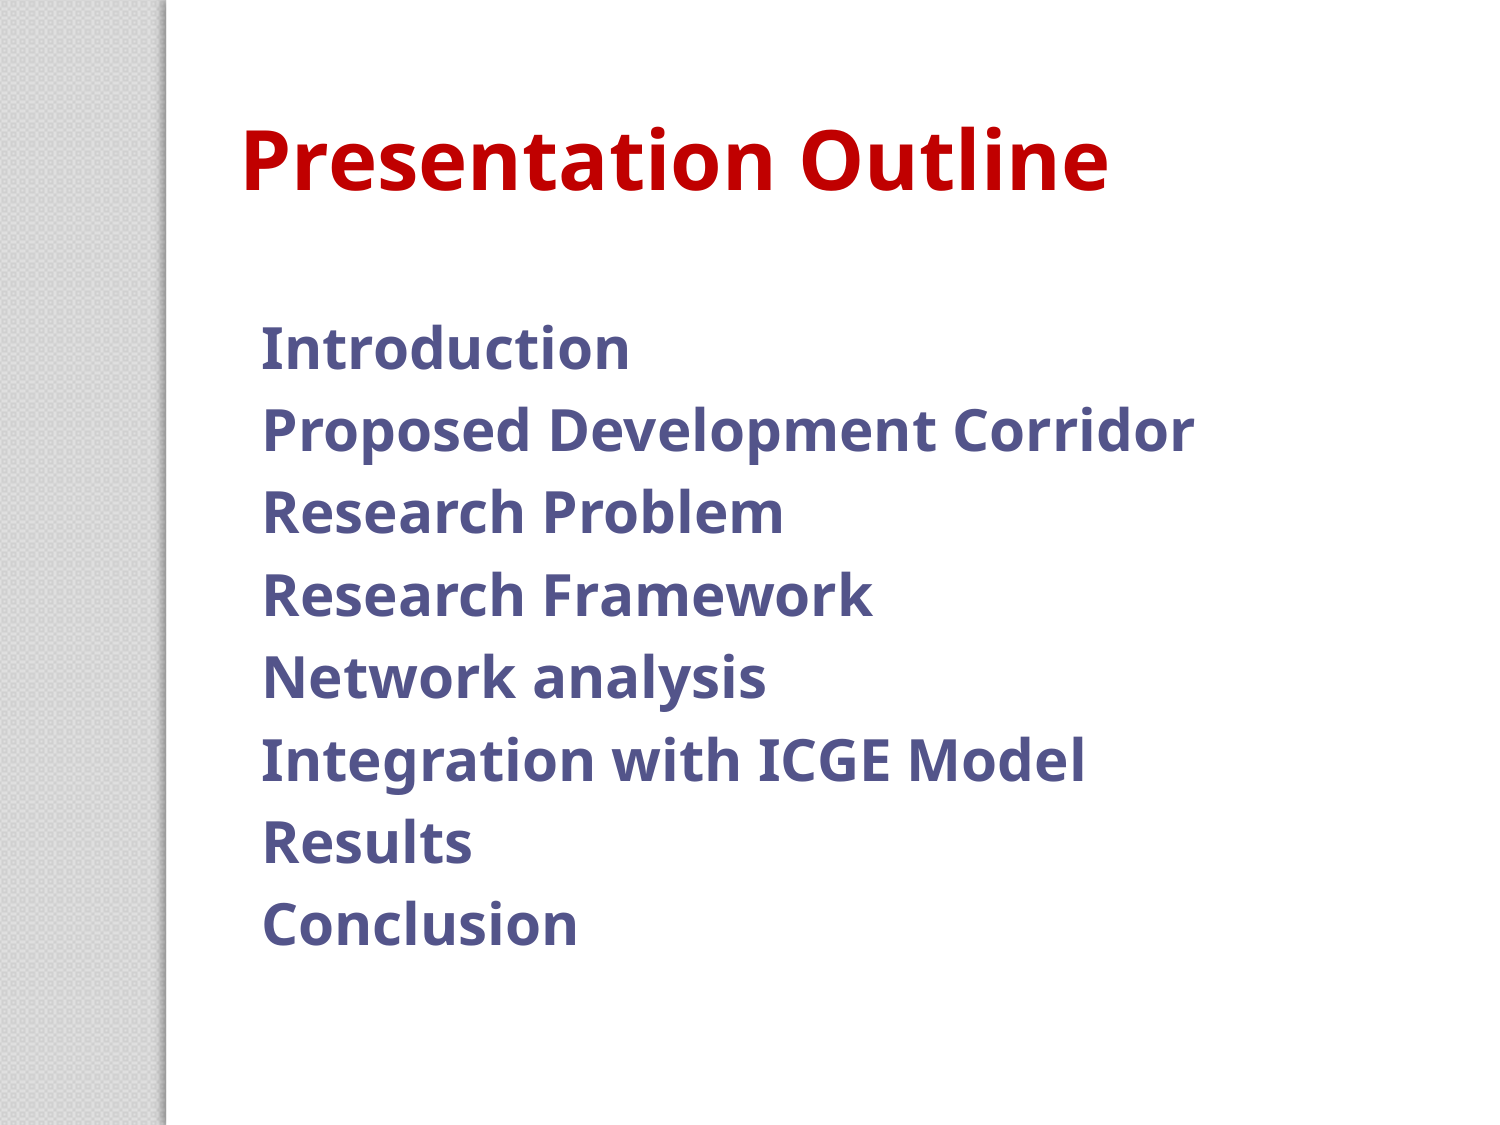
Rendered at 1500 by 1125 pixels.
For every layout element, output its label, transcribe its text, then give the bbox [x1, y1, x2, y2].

text_box Presentation Outline [225, 99, 1463, 213]
text_box Introduction Proposed Development Corridor Research Problem Research Framework Network analysis Integration with ICGE Model Results Conclusion [246, 237, 1387, 1025]
